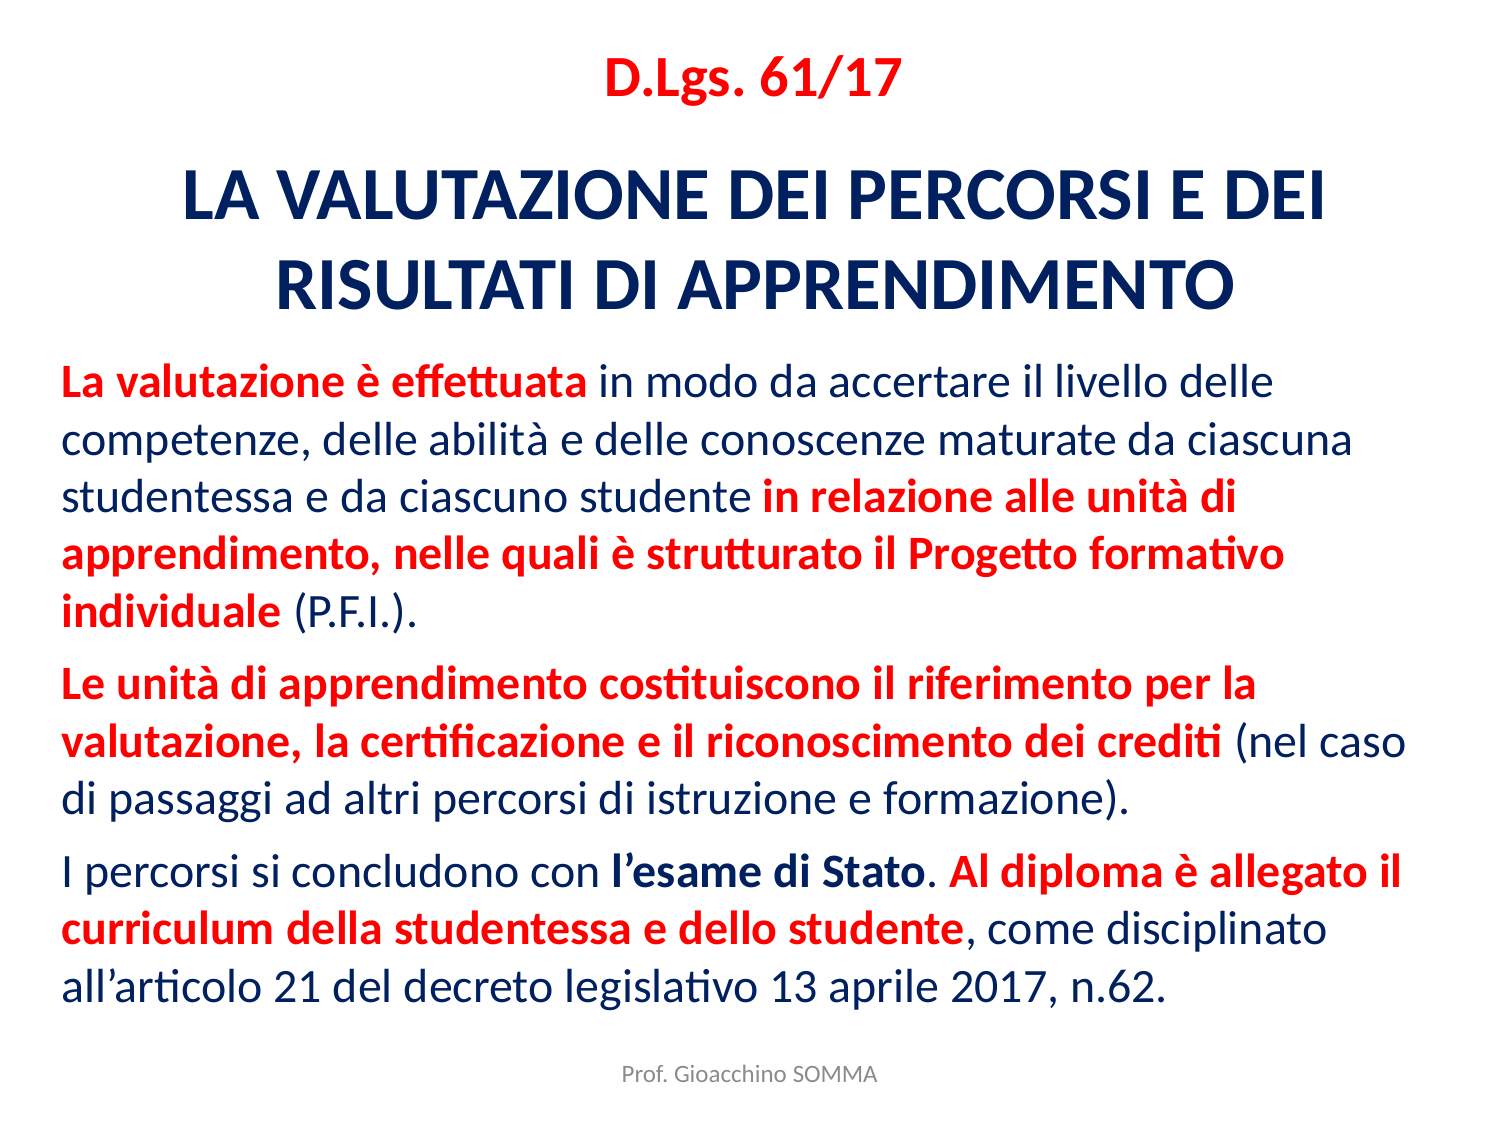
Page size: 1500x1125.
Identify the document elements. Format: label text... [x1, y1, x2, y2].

text_box D.Lgs. 61/17 [125, 30, 1382, 116]
footer Prof. Gioacchino SOMMA [512, 1042, 988, 1103]
text_box LA VALUTAZIONE DEI PERCORSI E DEI RISULTATI DI APPRENDIMENTO La valutazione è effettuata in modo da accertare il livello delle competenze, delle abilità e delle conoscenze maturate da ciascuna studentessa e da ciascuno studente in relazione alle unità di apprendimento, nelle quali è strutturato il Progetto formativo individuale (P.F.I.). Le unità di apprendimento costituiscono il riferimento per la valutazione, la certificazione e il riconoscimento dei crediti (nel caso di passaggi ad altri percorsi di istruzione e formazione). I percorsi si concludono con l’esame di Stato. Al diploma è allegato il curriculum della studentessa e dello studente, come disciplinato all’articolo 21 del decreto legislativo 13 aprile 2017, n.62. [46, 137, 1465, 1019]
